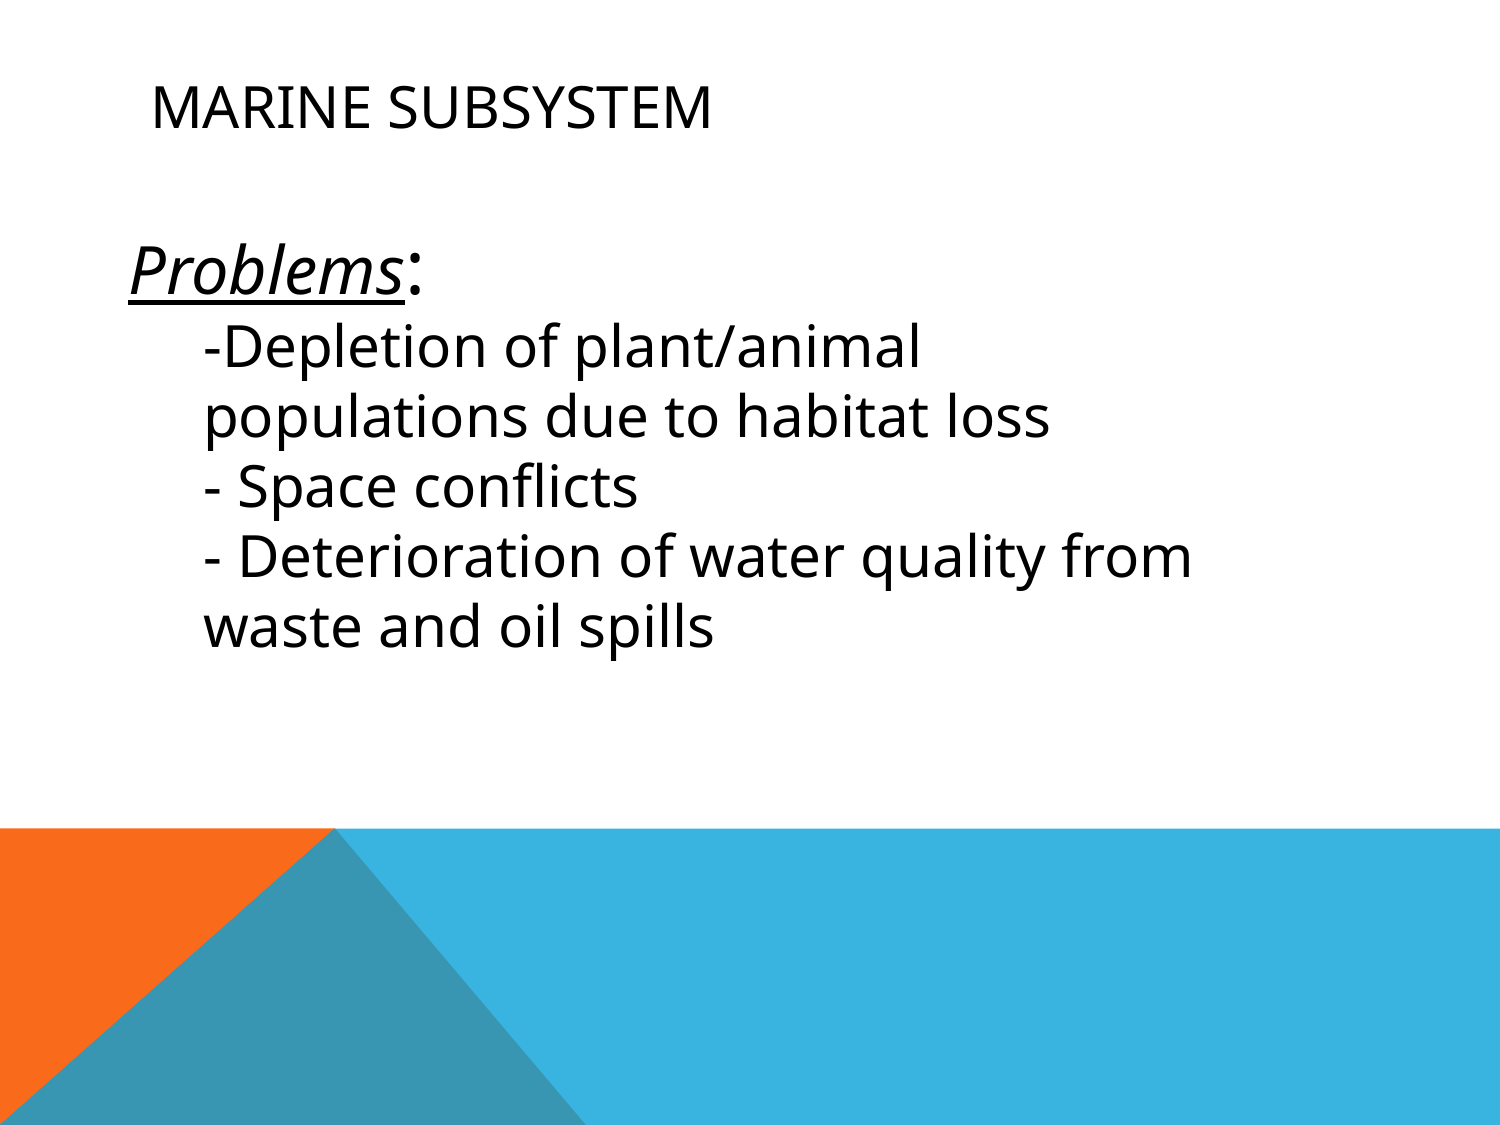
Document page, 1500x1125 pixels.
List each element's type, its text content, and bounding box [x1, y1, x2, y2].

title Marine SUbsystem [135, 60, 1369, 150]
text_box Problems: -Depletion of plant/animal populations due to habitat loss - Space conflicts - Deterioration of water quality from waste and oil spills [113, 212, 1226, 667]
